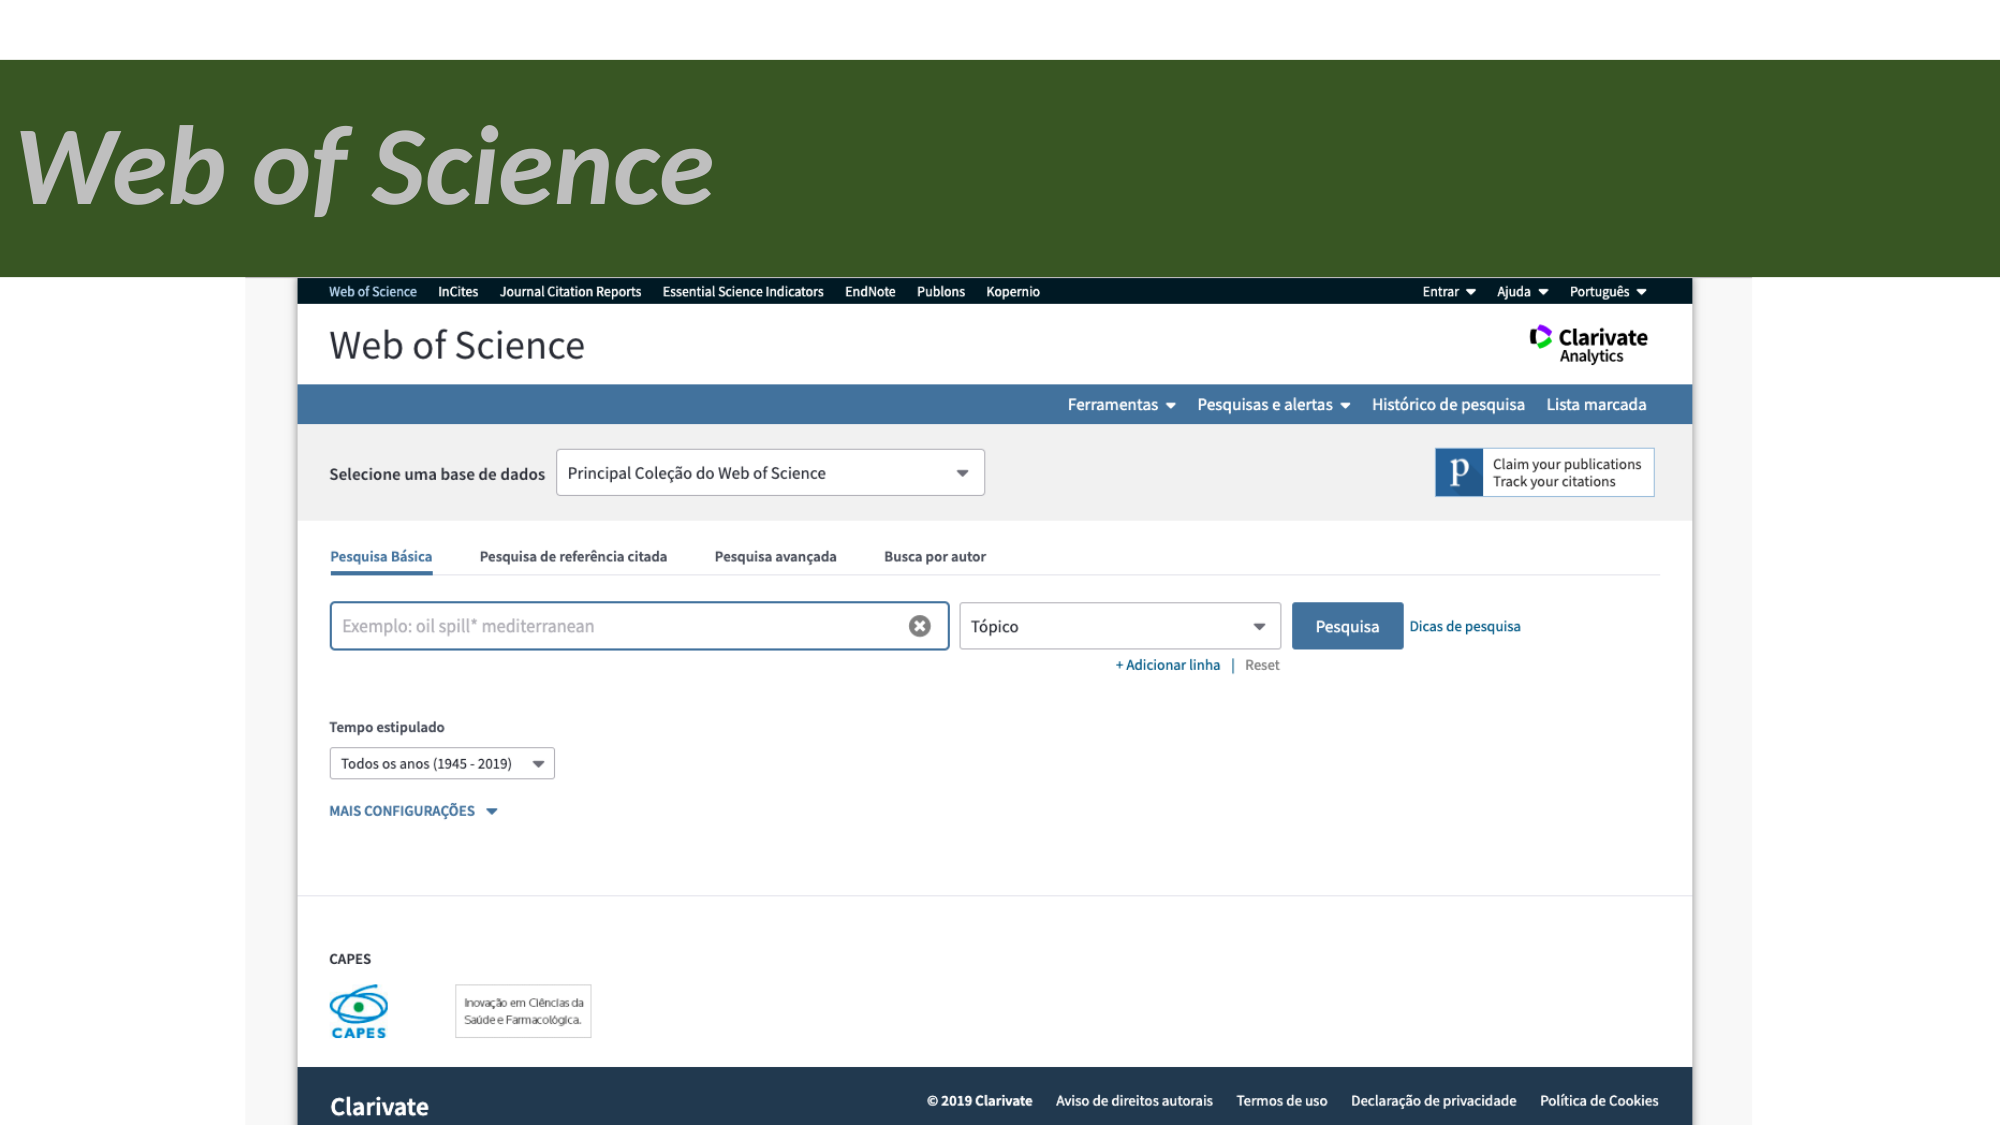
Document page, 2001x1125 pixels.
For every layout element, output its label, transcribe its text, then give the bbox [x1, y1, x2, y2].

text_box Web of Science [0, 59, 2000, 278]
picture [244, 277, 1753, 1125]
